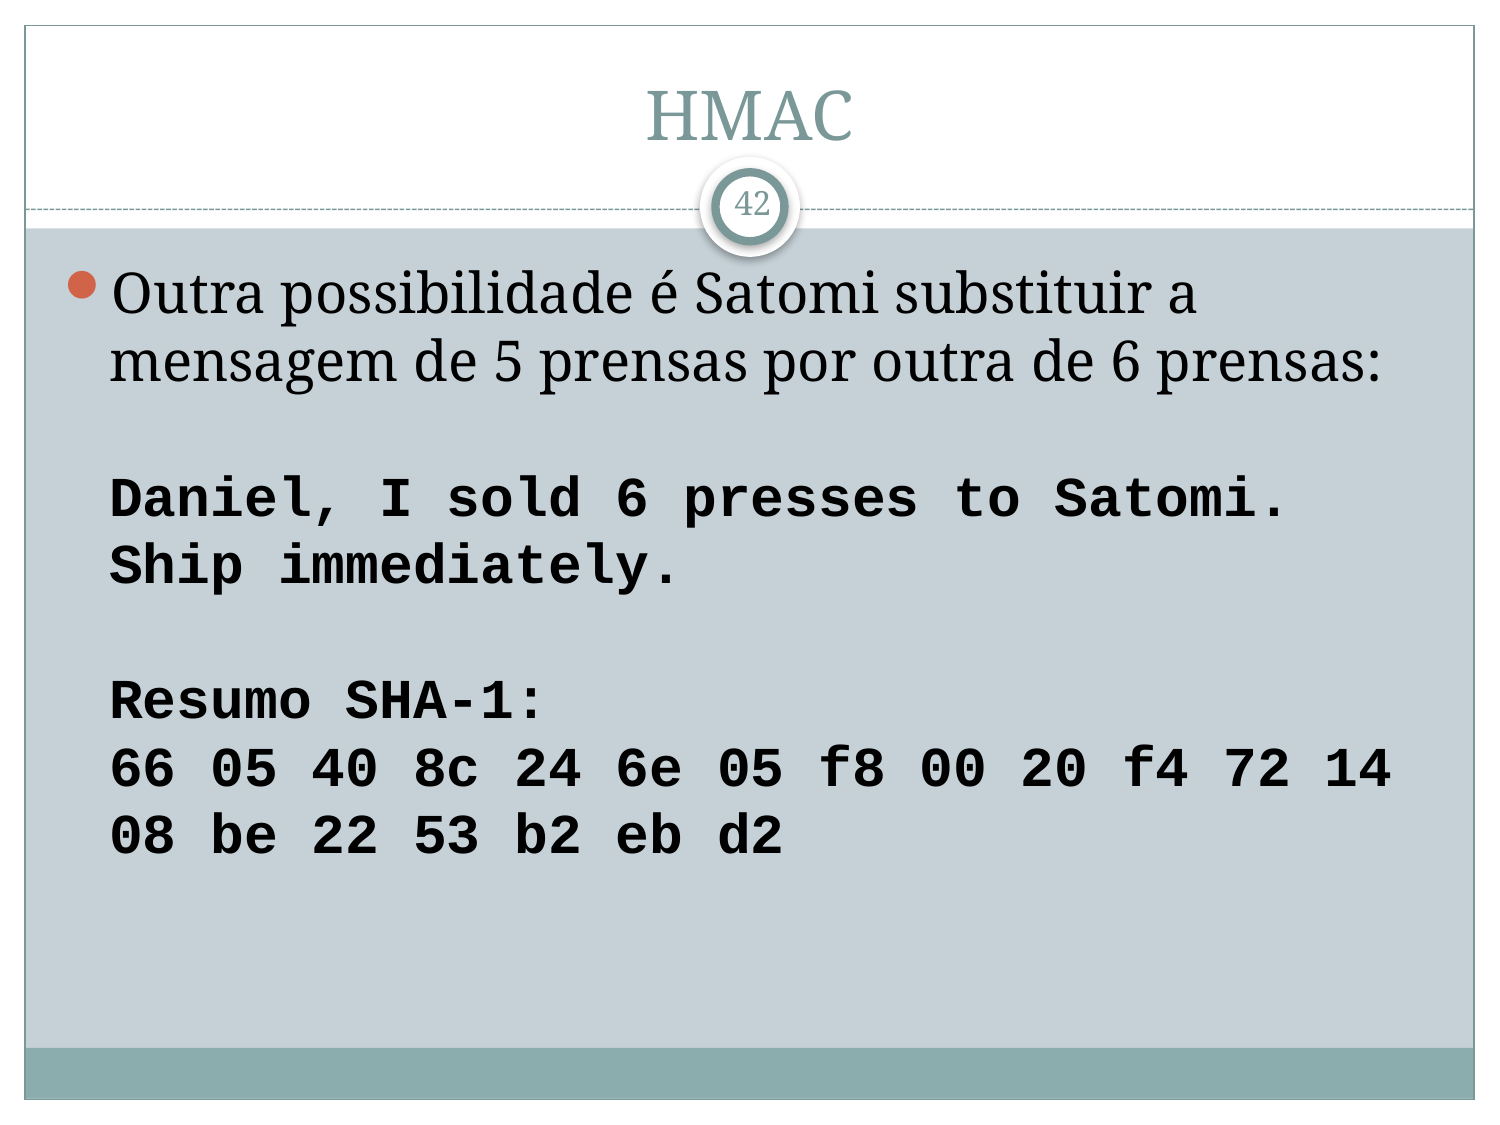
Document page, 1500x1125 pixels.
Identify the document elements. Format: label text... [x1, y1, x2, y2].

list Outra possibilidade é Satomi substituir a mensagem de 5 prensas por outra de 6 prensas: Daniel, I sold 6 presses to Satomi. Ship immediately. Resumo SHA-1: 66 05 40 8c 24 6e 05 f8 00 20 f4 72 14 08 be 22 53 b2 eb d2 [49, 249, 1450, 1005]
title HMAC [49, 37, 1450, 162]
slide_number 42 [715, 168, 791, 241]
